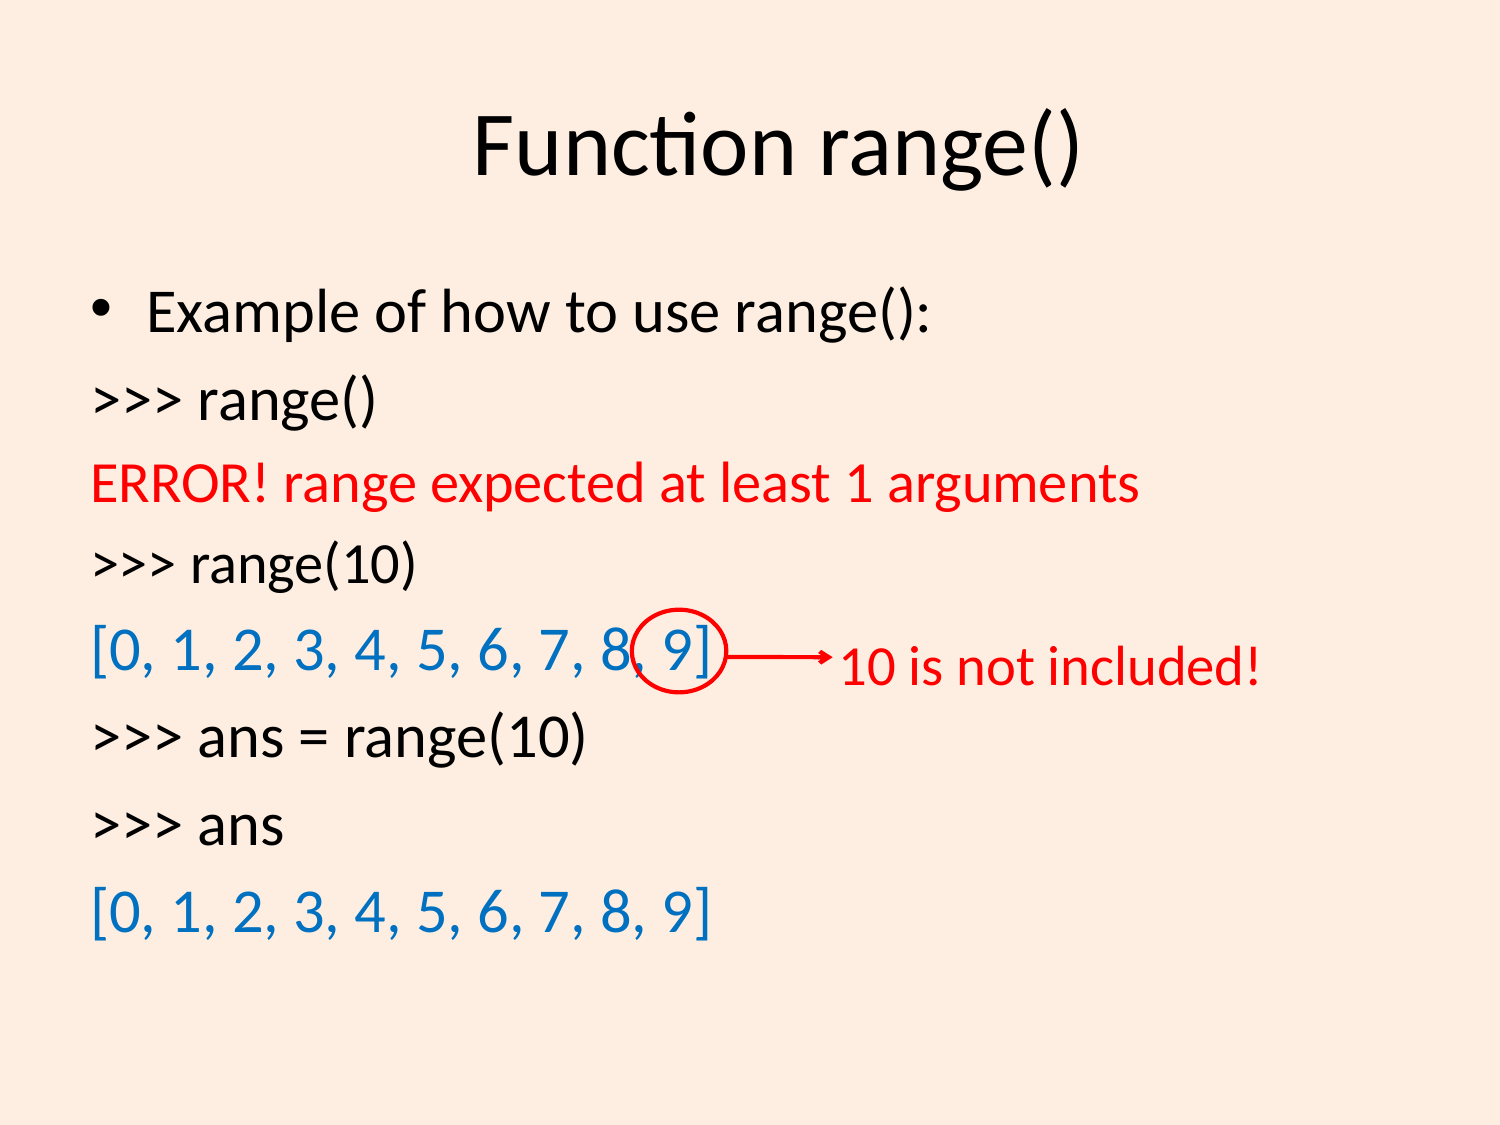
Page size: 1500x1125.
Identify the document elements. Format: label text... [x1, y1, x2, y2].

text_box 10 is not included! [785, 621, 1317, 705]
text_box [629, 607, 729, 695]
list Example of how to use range(): >>> range() ERROR! range expected at least 1 arguments >>> range(10) [0, 1, 2, 3, 4, 5, 6, 7, 8, 9] >>> ans = range(10) >>> ans [0, 1, 2, 3, 4, 5, 6, 7, 8, 9] [75, 262, 1425, 1071]
title Function range() [75, 45, 1483, 233]
